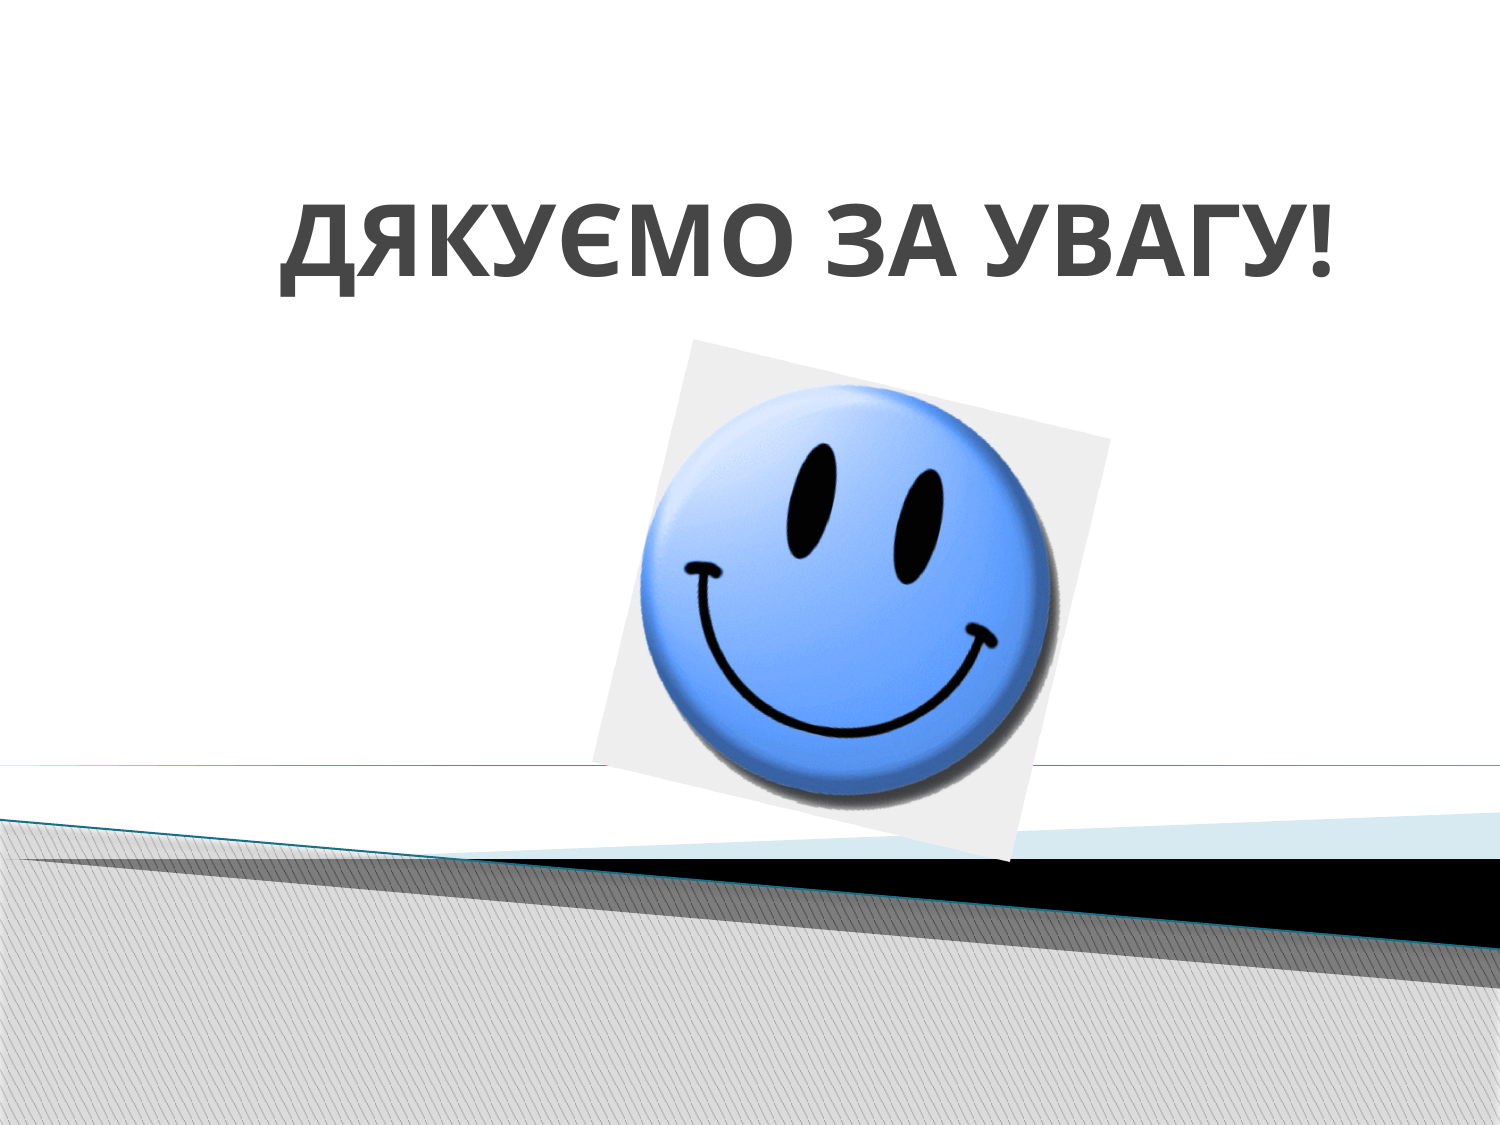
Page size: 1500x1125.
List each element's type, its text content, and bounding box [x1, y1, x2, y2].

picture [593, 340, 1110, 861]
picture [5, 859, 1500, 989]
title ДЯКУЄМО ЗА УВАГУ! [112, 90, 1352, 304]
